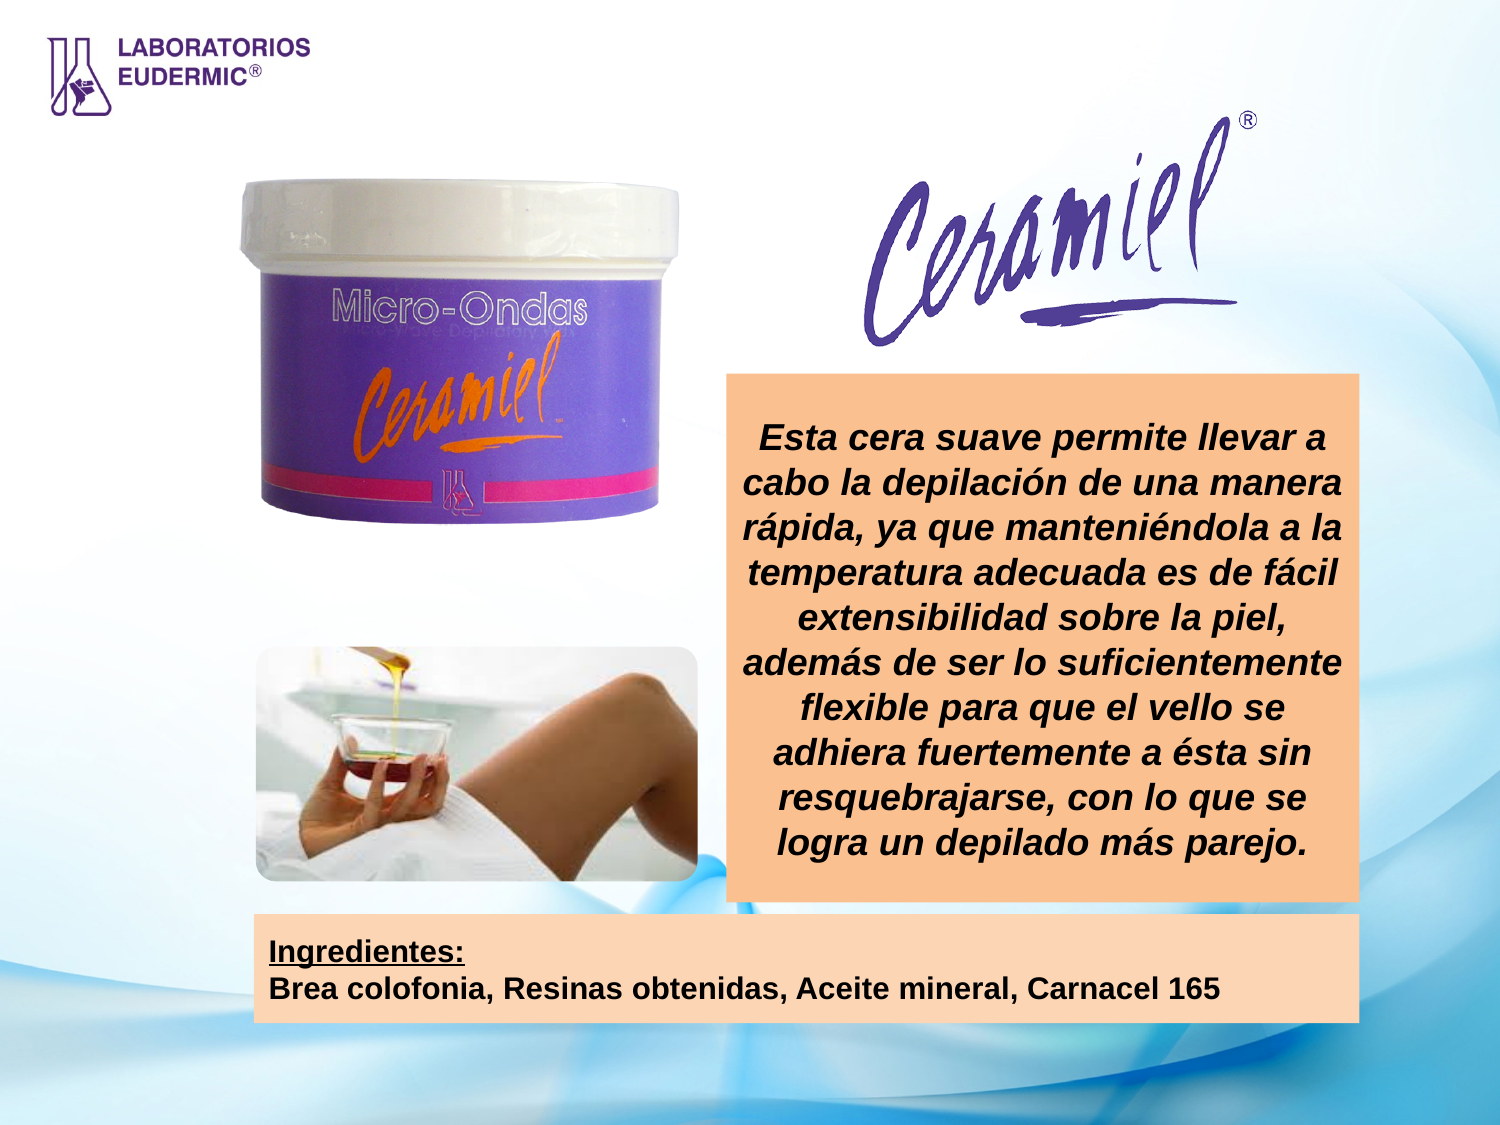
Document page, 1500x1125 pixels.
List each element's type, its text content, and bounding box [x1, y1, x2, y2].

text_box Esta cera suave permite llevar a cabo la depilación de una manera rápida, ya que manteniéndola a la temperatura adecuada es de fácil extensibilidad sobre la piel, además de ser lo suficientemente flexible para que el vello se adhiera fuertemente a ésta sin resquebrajarse, con lo que se logra un depilado más parejo. [724, 371, 1361, 904]
picture [0, 0, 1500, 1125]
text_box Ingredientes: Brea colofonia, Resinas obtenidas, Aceite mineral, Carnacel 165 [252, 912, 1361, 1025]
